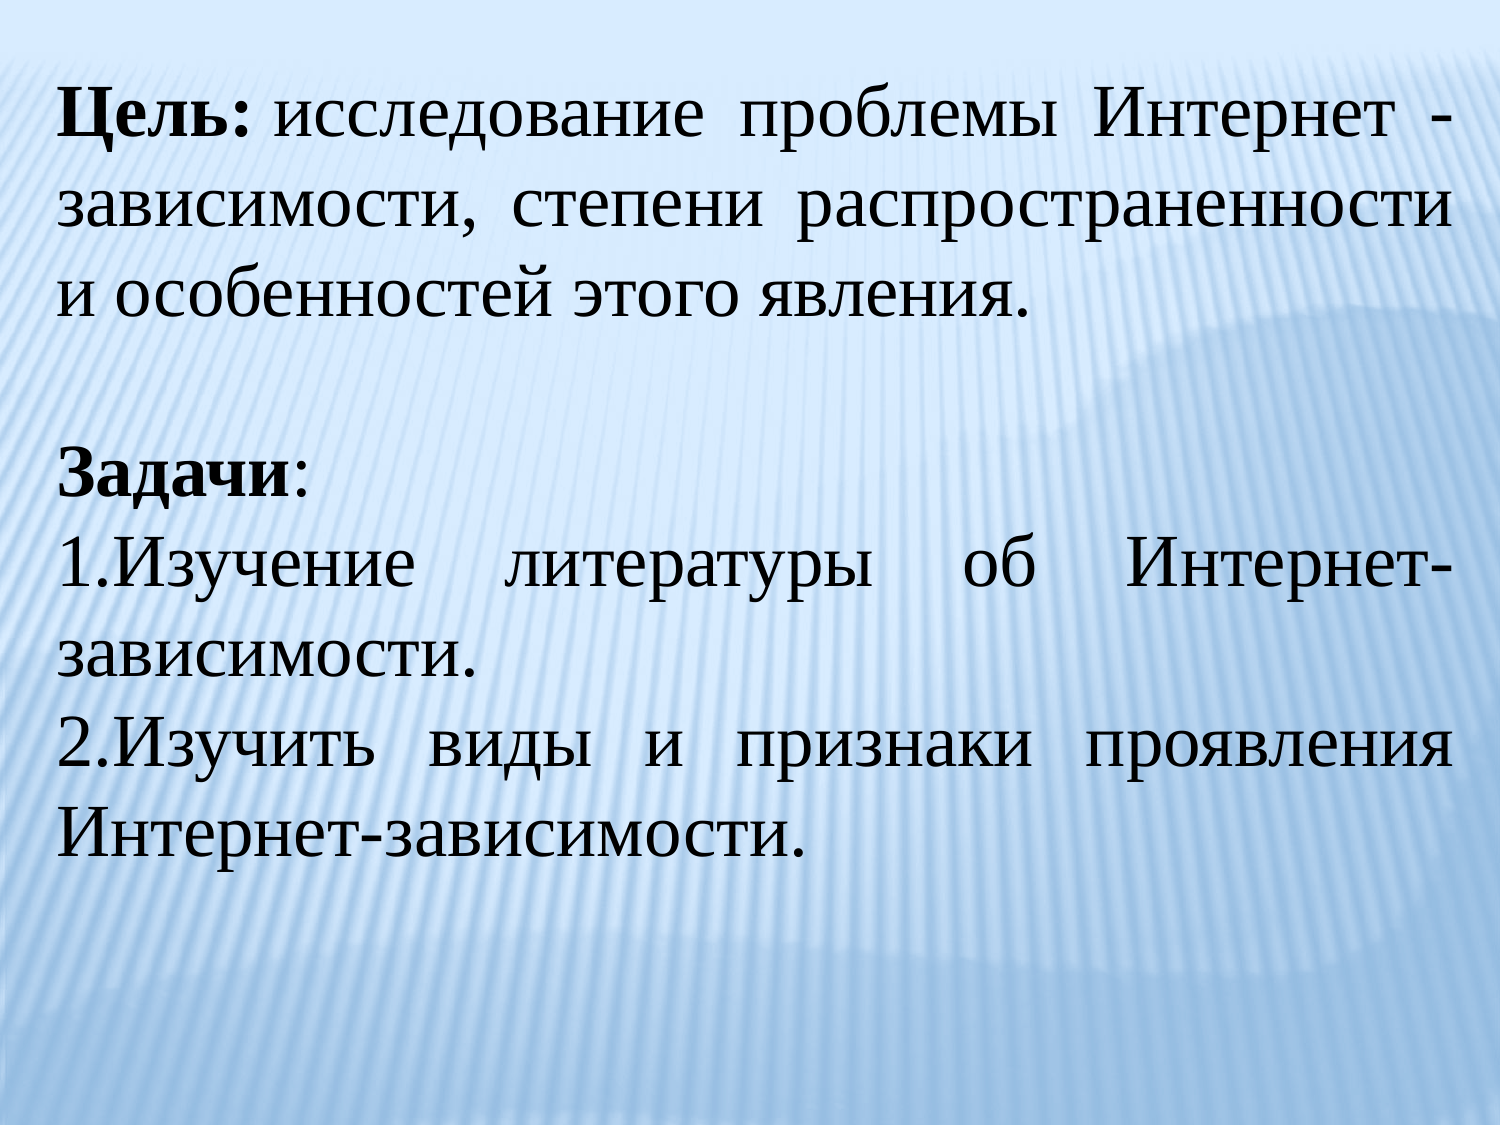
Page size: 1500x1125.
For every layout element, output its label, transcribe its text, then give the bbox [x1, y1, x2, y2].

text_box Цель: исследование проблемы Интернет - зависимости, степени распространенности и особенностей этого явления. Задачи: Изучение литературы об Интернет-зависимости. Изучить виды и признаки проявления Интернет-зависимости. [41, 54, 1471, 880]
